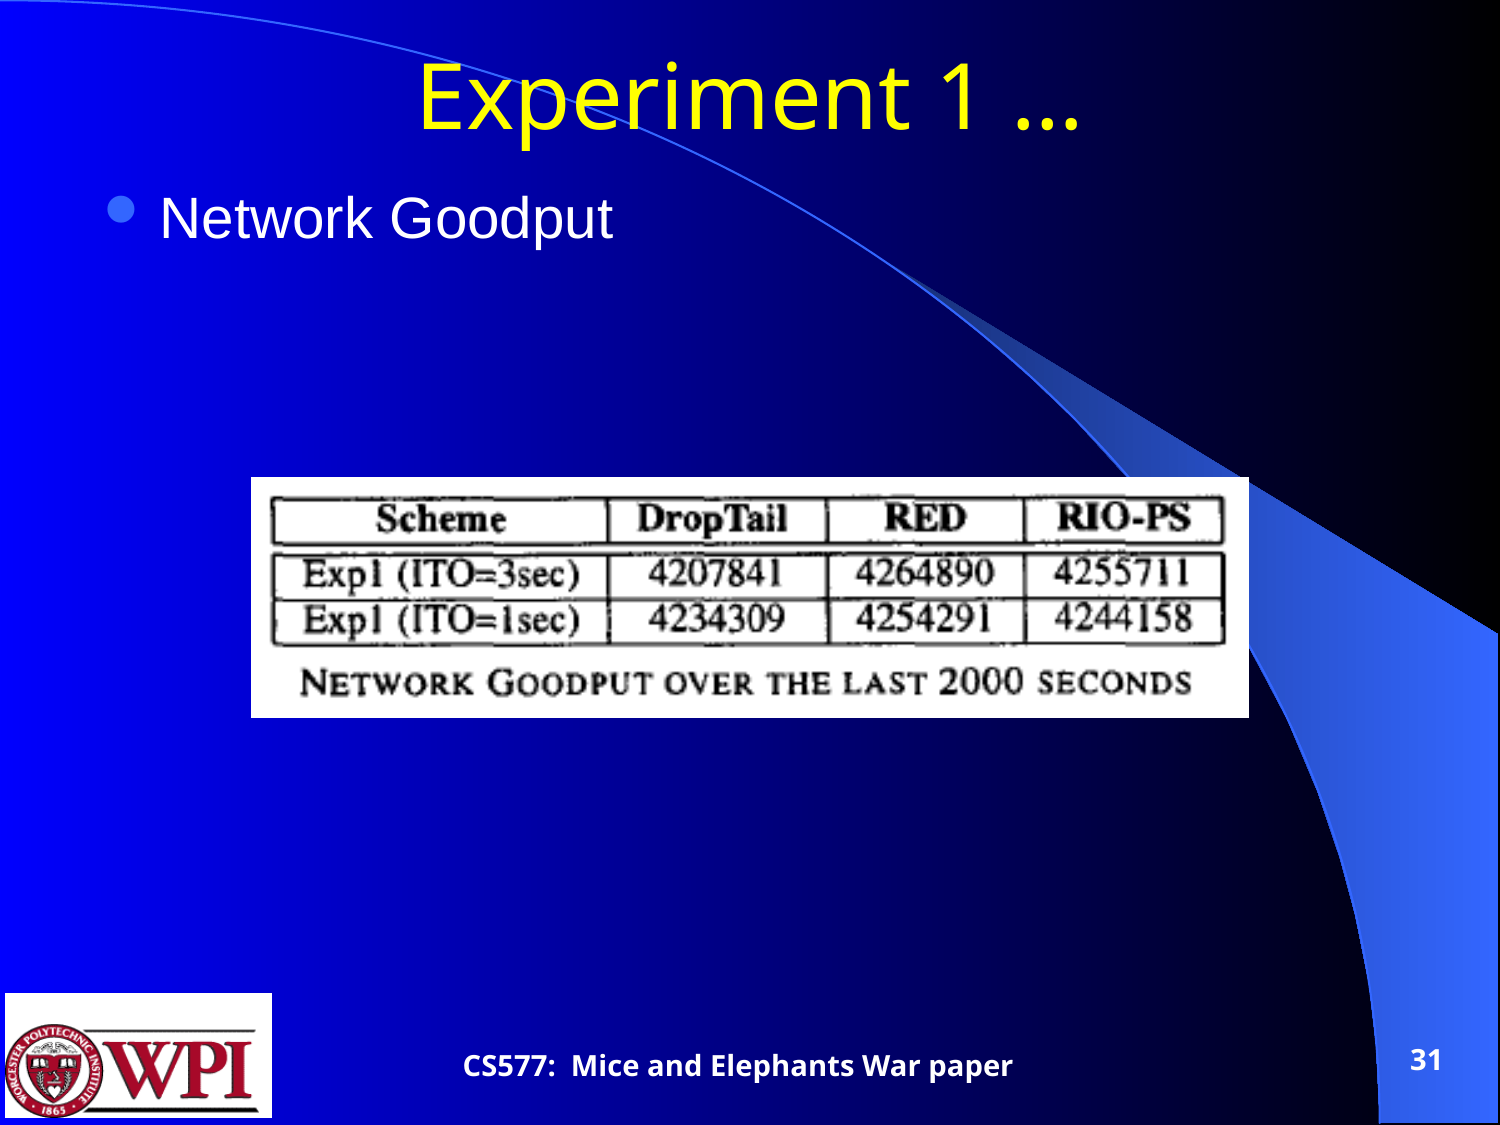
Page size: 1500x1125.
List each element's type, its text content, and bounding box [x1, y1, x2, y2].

list Network Goodput [88, 172, 1459, 268]
title Experiment 1 … [112, 30, 1388, 155]
picture [5, 993, 272, 1118]
footer CS577: Mice and Elephants War paper [371, 1034, 1105, 1095]
slide_number 31 [1234, 1022, 1460, 1101]
picture [251, 477, 1249, 719]
